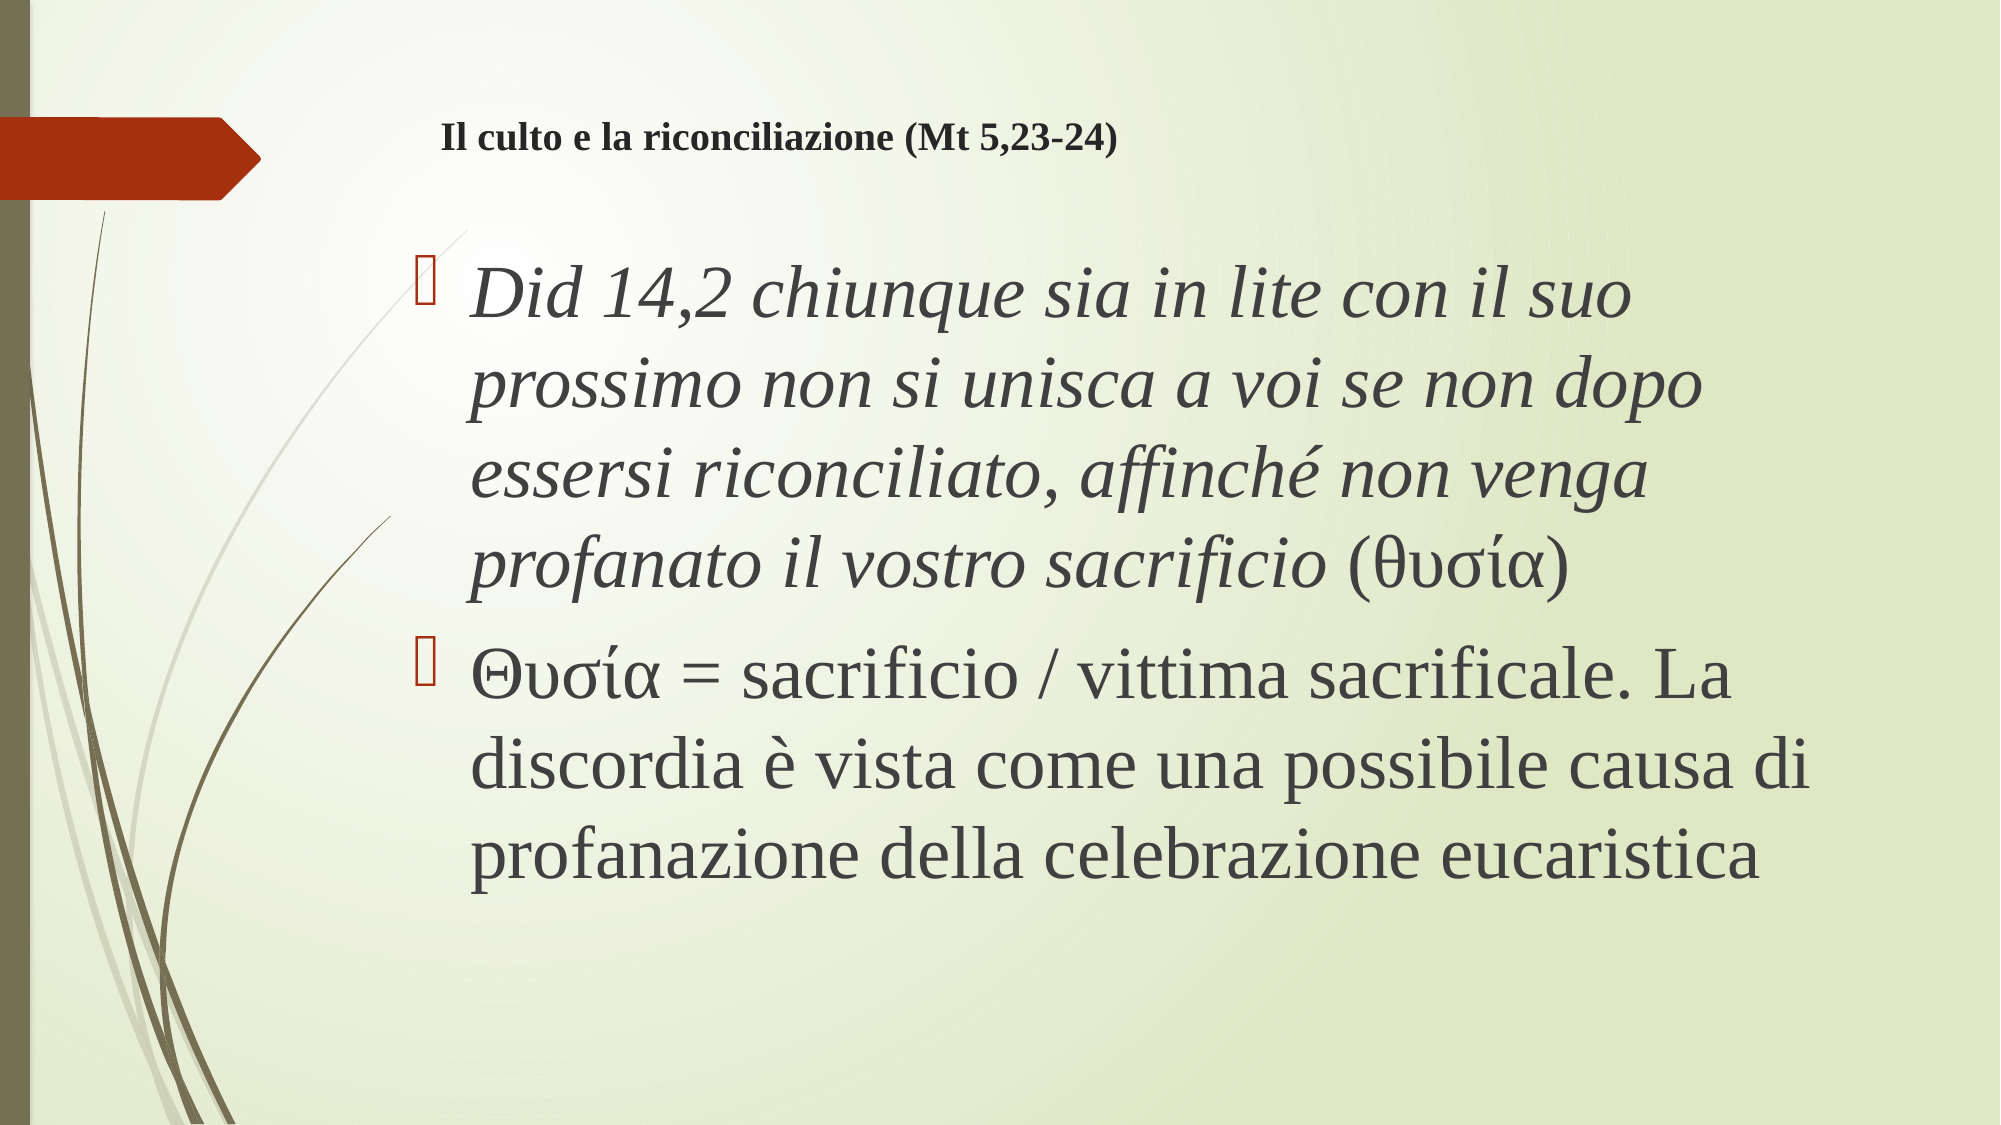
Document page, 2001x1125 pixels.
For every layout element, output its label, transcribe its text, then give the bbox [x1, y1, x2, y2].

list Did 14,2 chiunque sia in lite con il suo prossimo non si unisca a voi se non dopo essersi riconciliato, affinché non venga profanato il vostro sacrificio (θυσία) Θυσία = sacrificio / vittima sacrificale. La discordia è vista come una possibile causa di profanazione della celebrazione eucaristica [398, 234, 1888, 1076]
title Il culto e la riconciliazione (Mt 5,23-24) [425, 102, 1888, 216]
